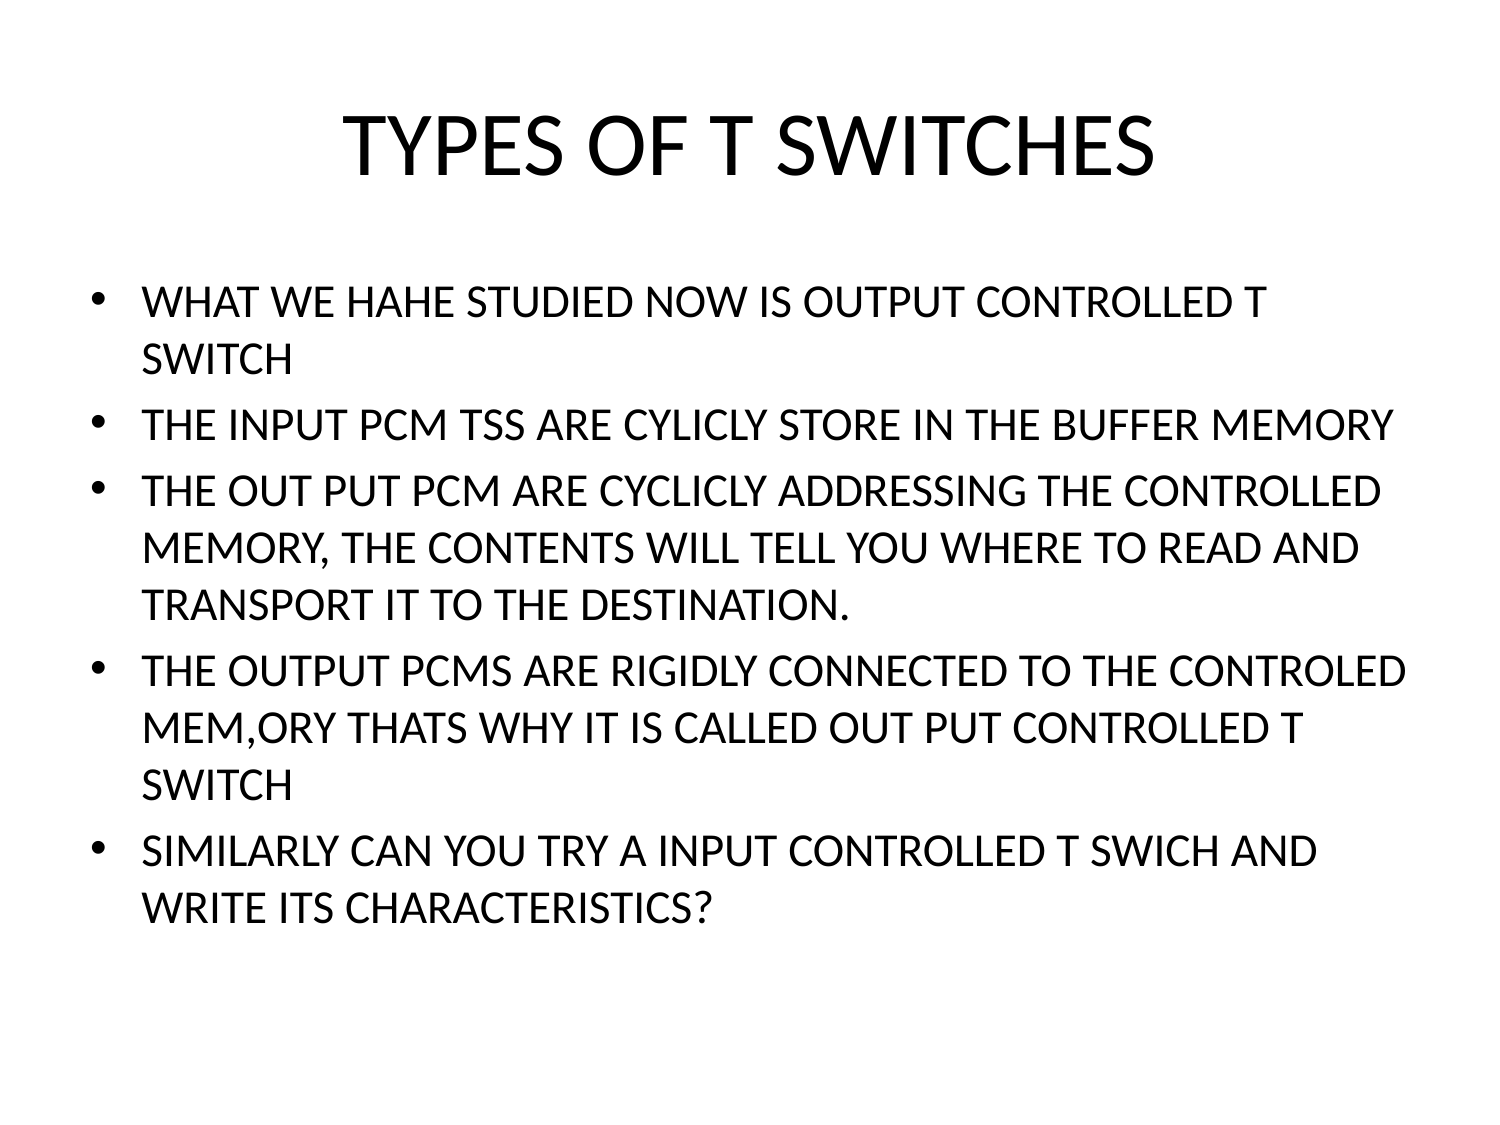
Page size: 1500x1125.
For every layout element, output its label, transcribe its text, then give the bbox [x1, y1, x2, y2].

title TYPES OF T SWITCHES [75, 45, 1425, 233]
list WHAT WE HAHE STUDIED NOW IS OUTPUT CONTROLLED T SWITCH THE INPUT PCM TSS ARE CYLICLY STORE IN THE BUFFER MEMORY THE OUT PUT PCM ARE CYCLICLY ADDRESSING THE CONTROLLED MEMORY, THE CONTENTS WILL TELL YOU WHERE TO READ AND TRANSPORT IT TO THE DESTINATION. THE OUTPUT PCMS ARE RIGIDLY CONNECTED TO THE CONTROLED MEM,ORY THATS WHY IT IS CALLED OUT PUT CONTROLLED T SWITCH SIMILARLY CAN YOU TRY A INPUT CONTROLLED T SWICH AND WRITE ITS CHARACTERISTICS? [75, 262, 1425, 1005]
